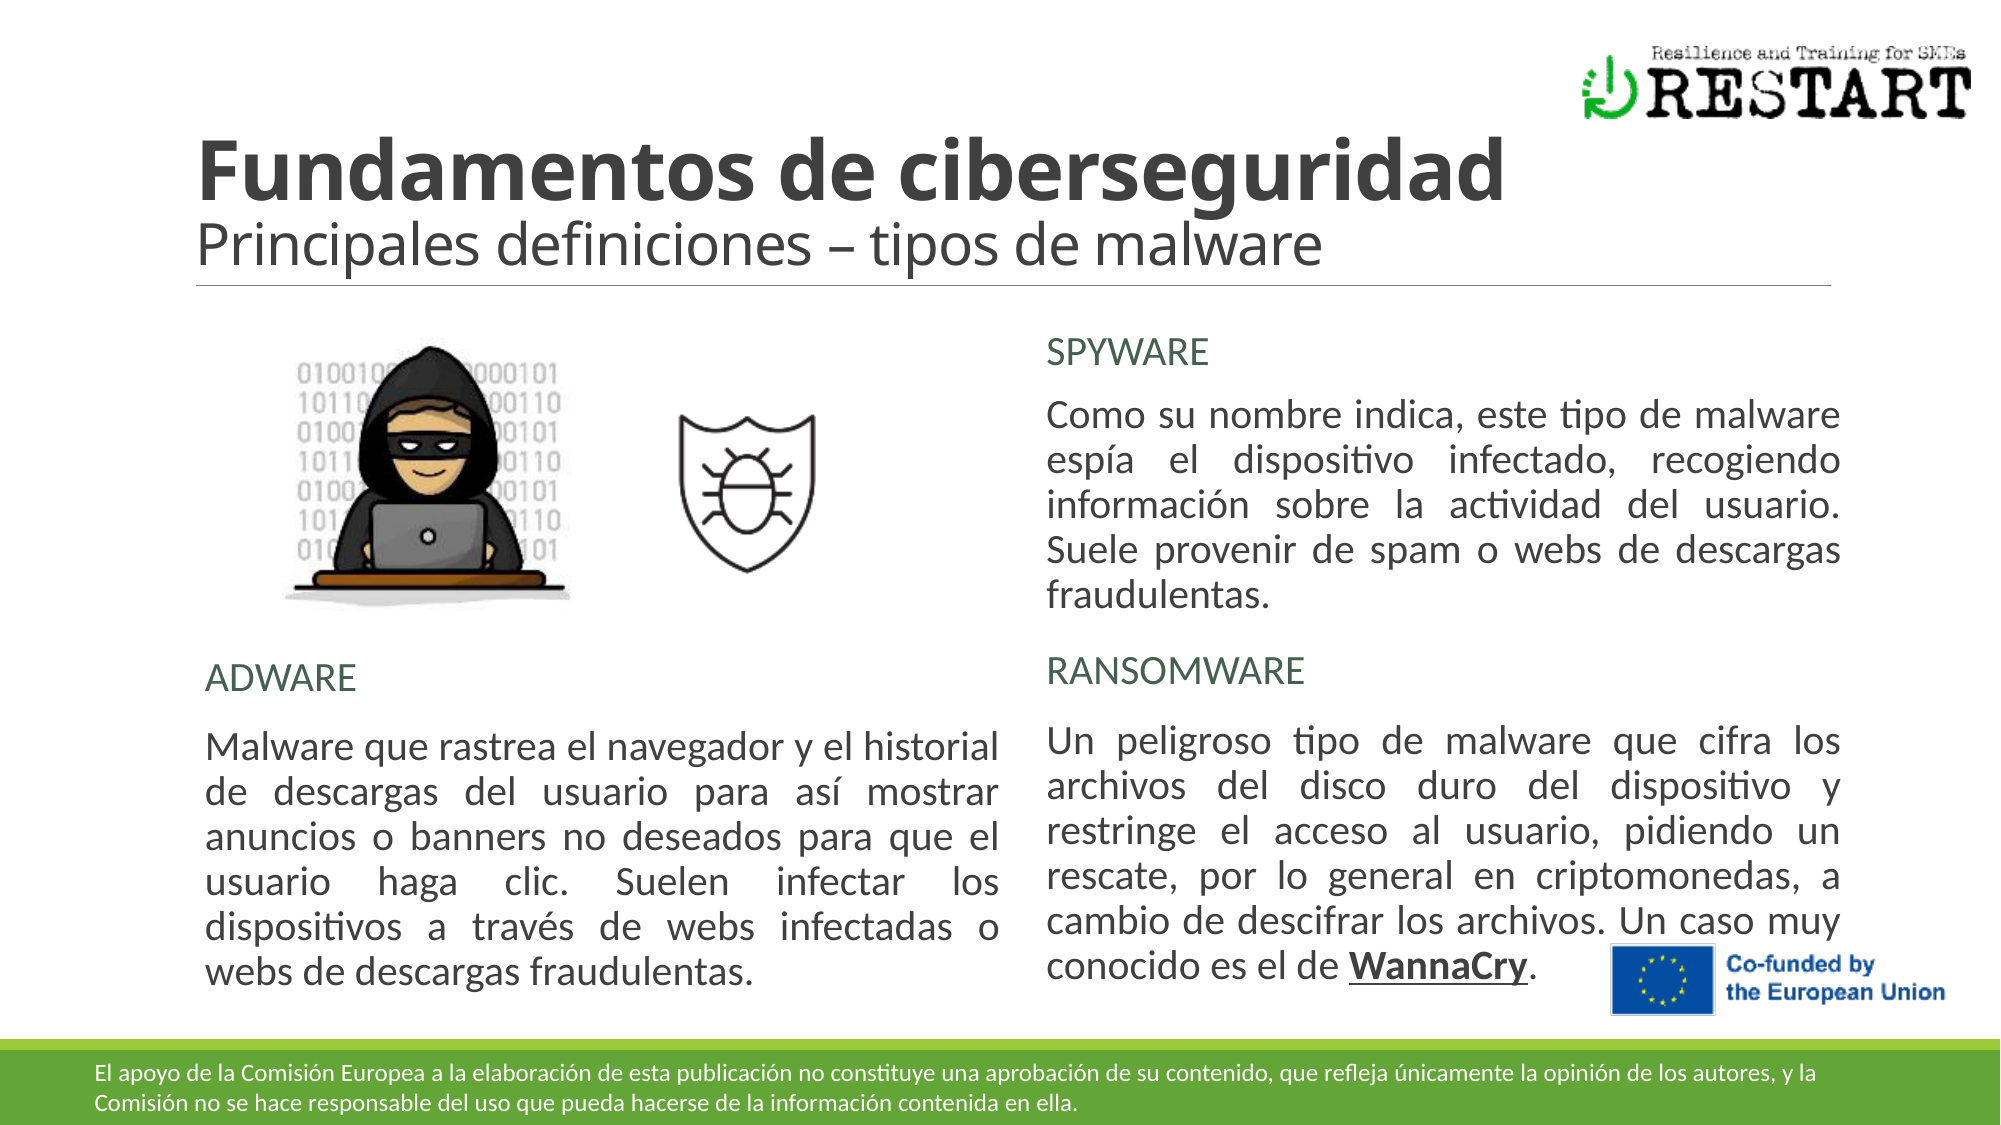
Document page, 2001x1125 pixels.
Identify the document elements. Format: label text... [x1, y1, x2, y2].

picture [270, 336, 901, 648]
picture [1607, 941, 1971, 1019]
text_box Adware [189, 617, 1000, 716]
list Como su nombre indica, este tipo de malware espía el dispositivo infectado, recogiendo información sobre la actividad del usuario. Suele provenir de spam o webs de descargas fraudulentas. [1031, 384, 1842, 610]
text_box El apoyo de la Comisión Europea a la elaboración de esta publicación no constituye una aprobación de su contenido, que refleja únicamente la opinión de los autores, y la Comisión no se hace responsable del uso que pueda hacerse de la información contenida en ella. [79, 1049, 1925, 1124]
text_box Un peligroso tipo de malware que cifra los archivos del disco duro del dispositivo y restringe el acceso al usuario, pidiendo un rescate, por lo general en criptomonedas, a cambio de descifrar los archivos. Un caso muy conocido es el de WannaCry. [1031, 710, 1842, 1015]
list Spyware [1031, 291, 1842, 384]
text_box Ransomware [1031, 610, 1842, 710]
text_box Malware que rastrea el navegador y el historial de descargas del usuario para así mostrar anuncios o banners no deseados para que el usuario haga clic. Suelen infectar los dispositivos a través de webs infectadas o webs de descargas fraudulentas. [189, 716, 1000, 1043]
picture [1582, 46, 1971, 119]
title Fundamentos de ciberseguridad Principales definiciones – tipos de malware [179, 47, 1830, 285]
